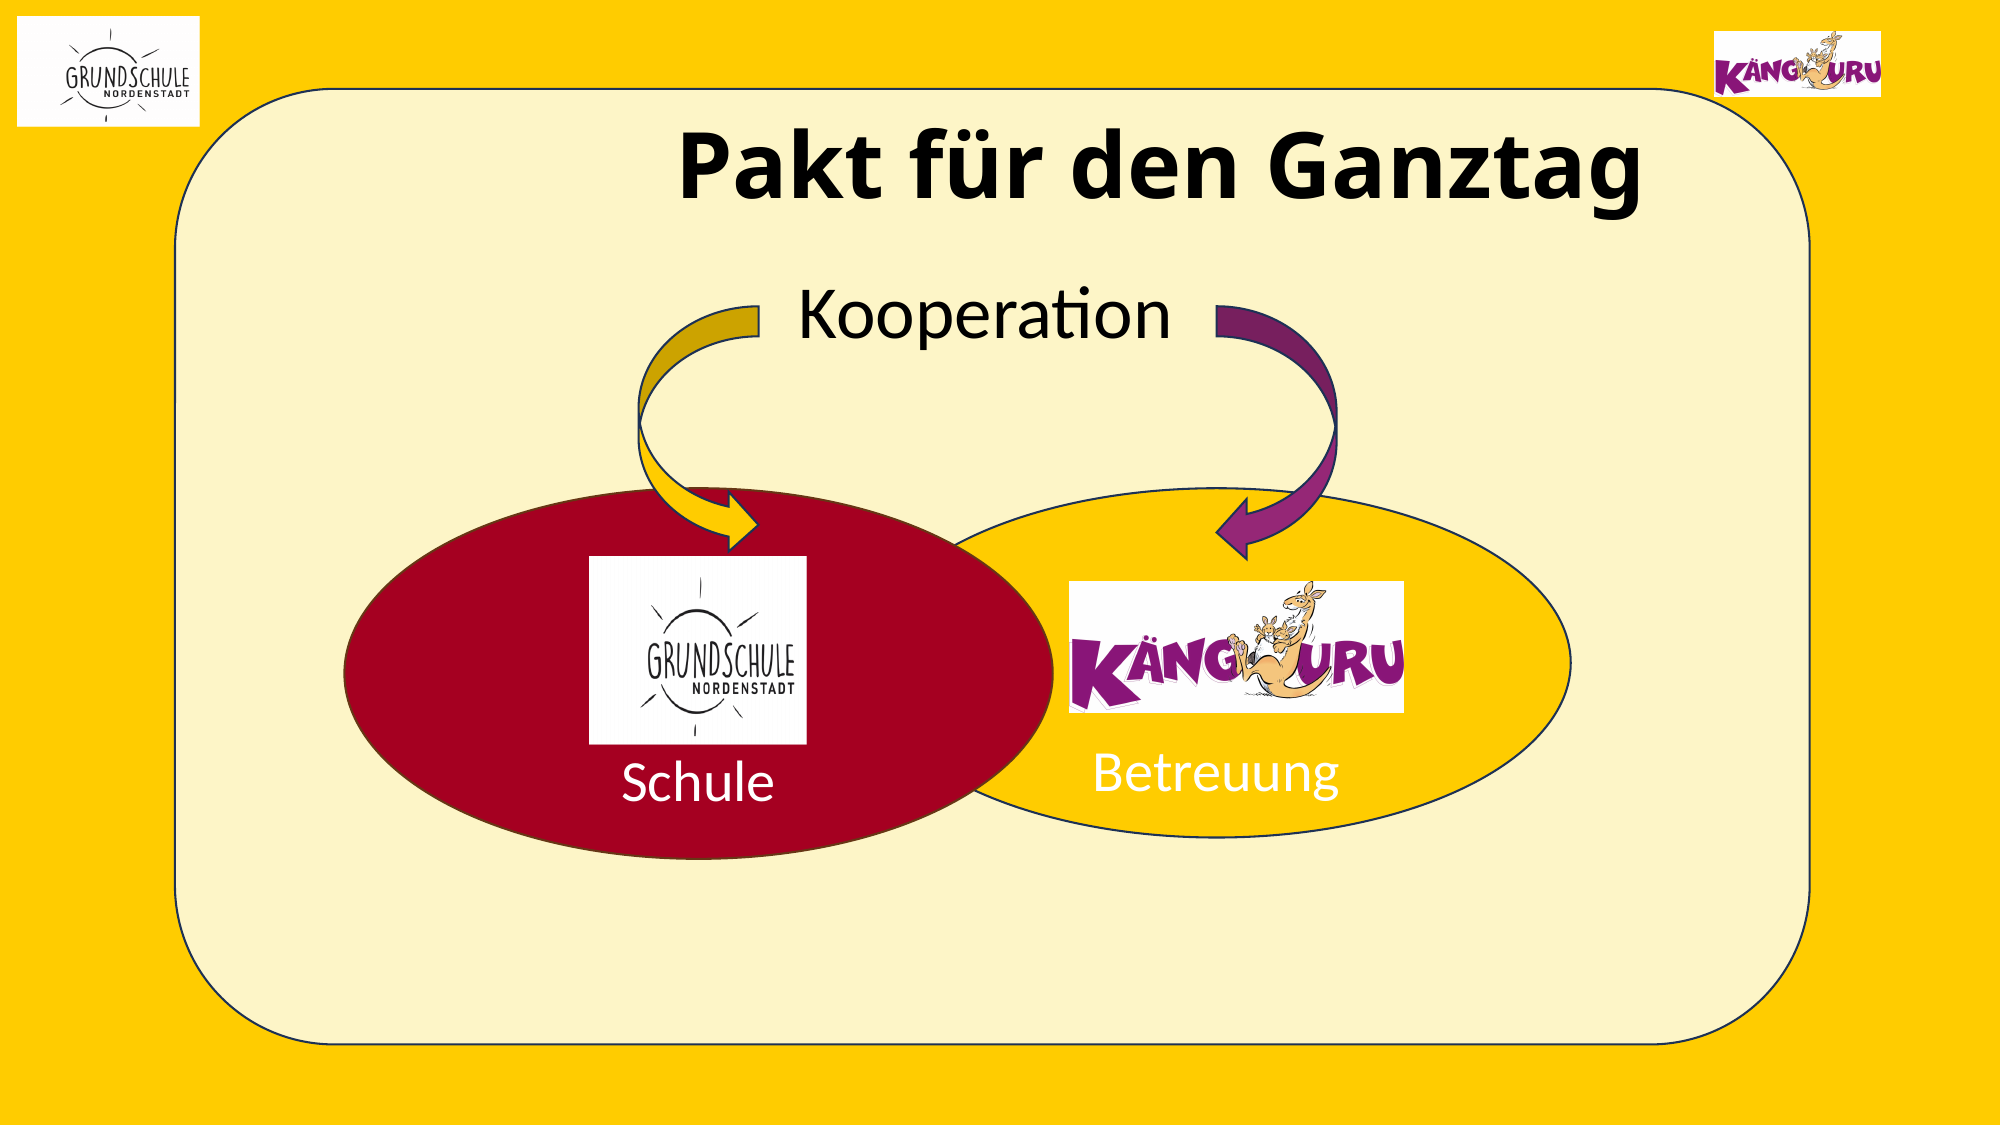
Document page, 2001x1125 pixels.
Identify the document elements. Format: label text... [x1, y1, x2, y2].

title Pakt für den Ganztag [137, 59, 1863, 266]
text_box Betreuung [955, 487, 1572, 839]
text_box [173, 887, 1811, 1046]
text_box [1215, 305, 1338, 562]
picture [1714, 31, 1881, 97]
text_box [637, 305, 761, 554]
picture [589, 556, 808, 745]
list Kooperation [121, 266, 1879, 887]
picture [1069, 581, 1404, 713]
text_box Schule [343, 487, 1054, 860]
picture [16, 16, 200, 127]
